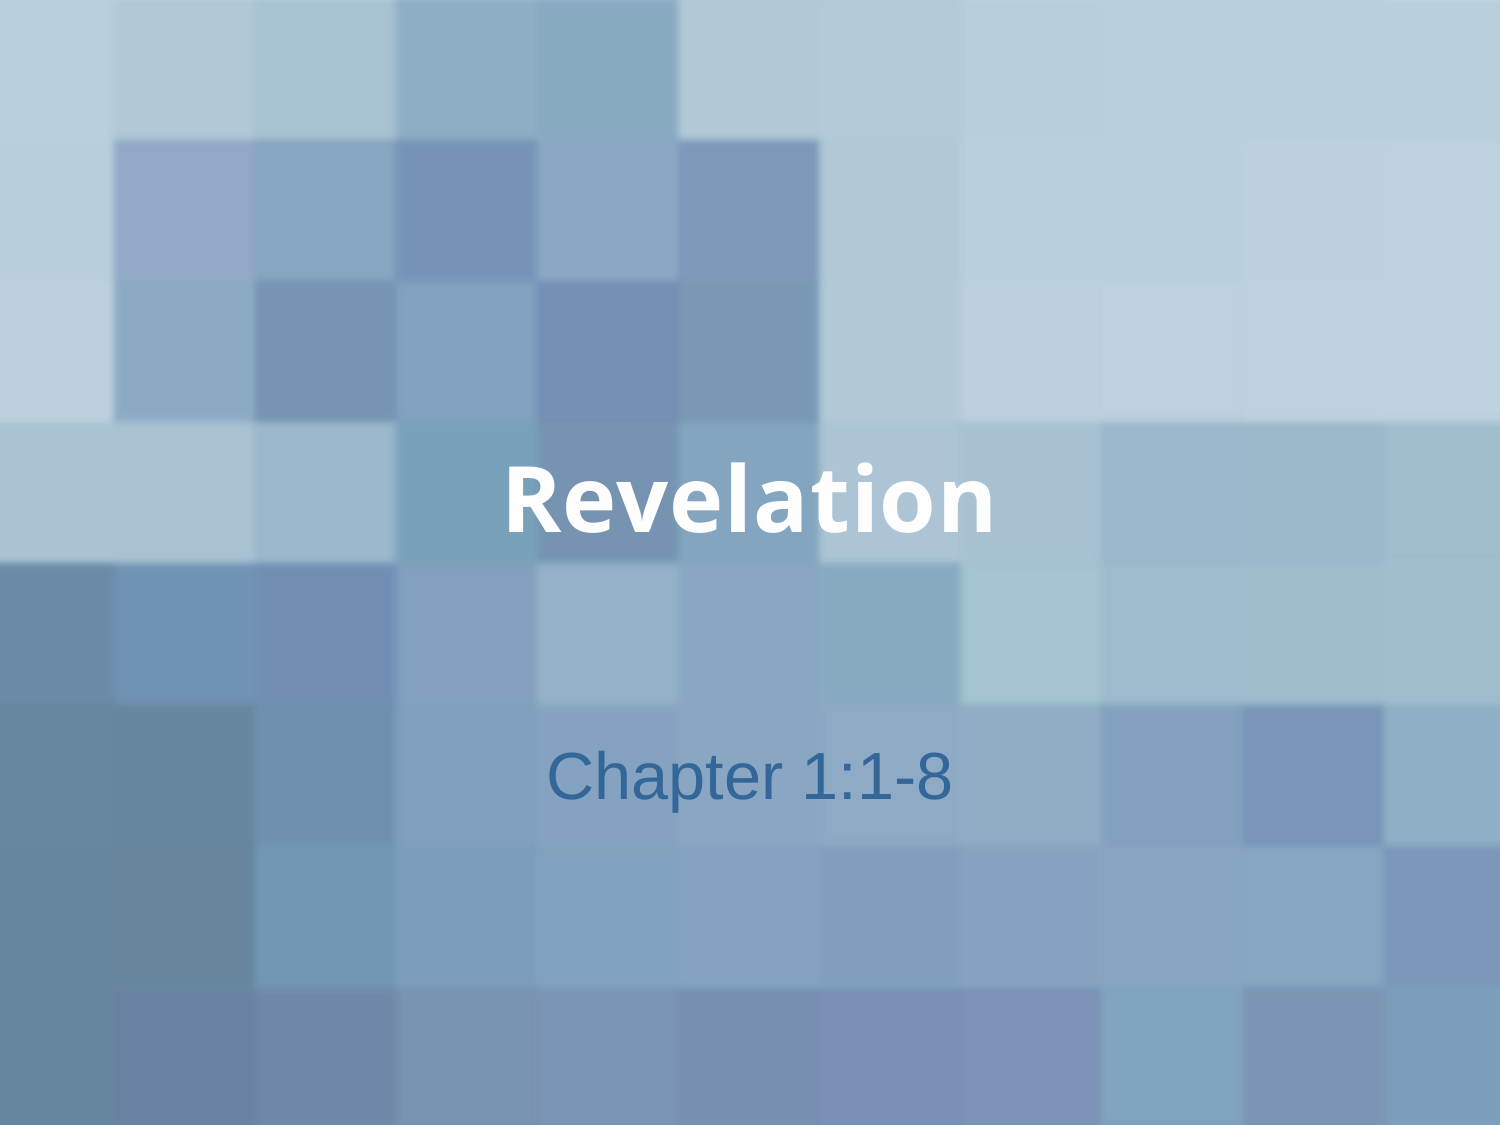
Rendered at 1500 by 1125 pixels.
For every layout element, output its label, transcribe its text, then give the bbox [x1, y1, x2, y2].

subtitle Chapter 1:1-8 [187, 725, 1313, 838]
picture [0, 0, 1500, 1125]
title Revelation [200, 350, 1300, 663]
